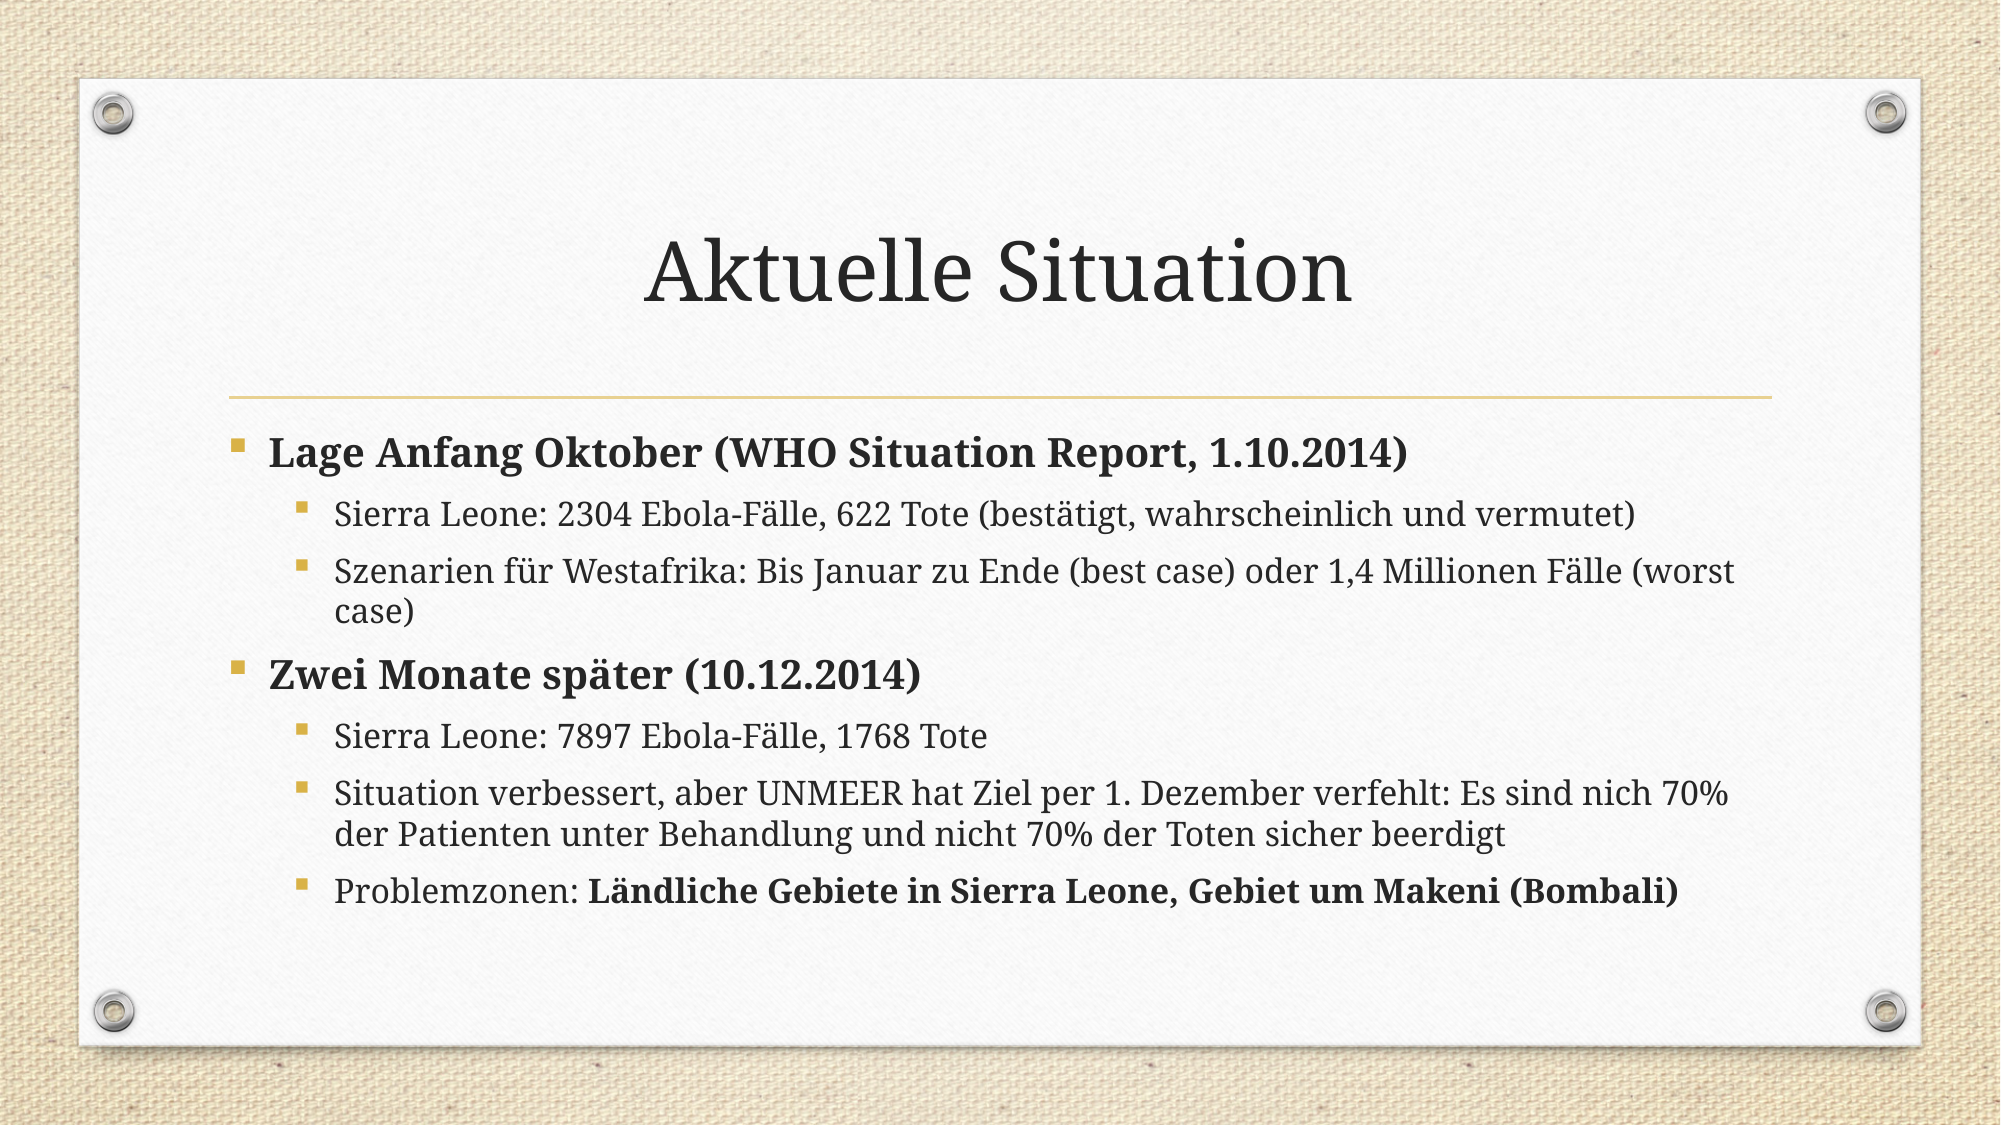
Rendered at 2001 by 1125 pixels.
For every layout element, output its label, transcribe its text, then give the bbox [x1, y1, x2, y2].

picture [0, 0, 2001, 1125]
list Lage Anfang Oktober (WHO Situation Report, 1.10.2014) Sierra Leone: 2304 Ebola-Fälle, 622 Tote (bestätigt, wahrscheinlich und vermutet) Szenarien für Westafrika: Bis Januar zu Ende (best case) oder 1,4 Millionen Fälle (worst case) Zwei Monate später (10.12.2014) Sierra Leone: 7897 Ebola-Fälle, 1768 Tote Situation verbessert, aber UNMEER hat Ziel per 1. Dezember verfehlt: Es sind nich 70% der Patienten unter Behandlung und nicht 70% der Toten sicher beerdigt Problemzonen: Ländliche Gebiete in Sierra Leone, Gebiet um Makeni (Bombali) [212, 419, 1788, 964]
title Aktuelle Situation [212, 161, 1788, 375]
